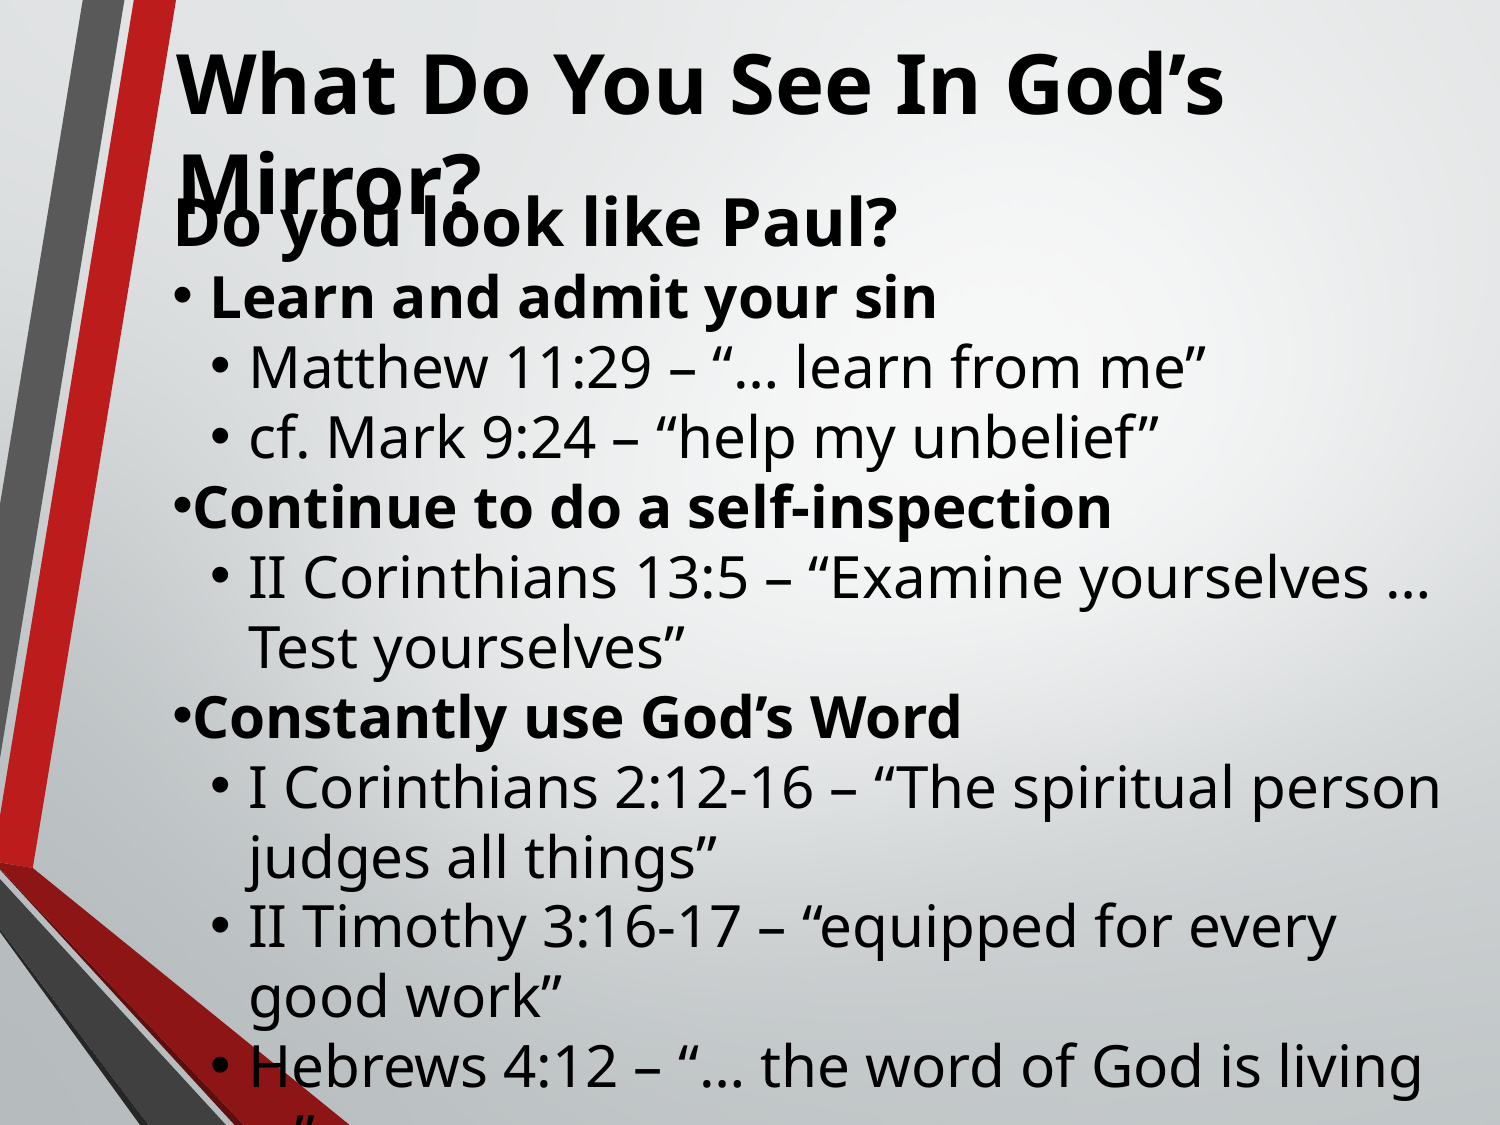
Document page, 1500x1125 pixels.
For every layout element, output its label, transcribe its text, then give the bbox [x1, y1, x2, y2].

text_box Do you look like Paul? Learn and admit your sin Matthew 11:29 – “… learn from me” cf. Mark 9:24 – “help my unbelief” Continue to do a self-inspection II Corinthians 13:5 – “Examine yourselves … Test yourselves” Constantly use God’s Word I Corinthians 2:12-16 – “The spiritual person judges all things” II Timothy 3:16-17 – “equipped for every good work” Hebrews 4:12 – “… the word of God is living …” [157, 172, 1485, 1125]
title What Do You See In God’s Mirror? [161, 23, 1426, 172]
